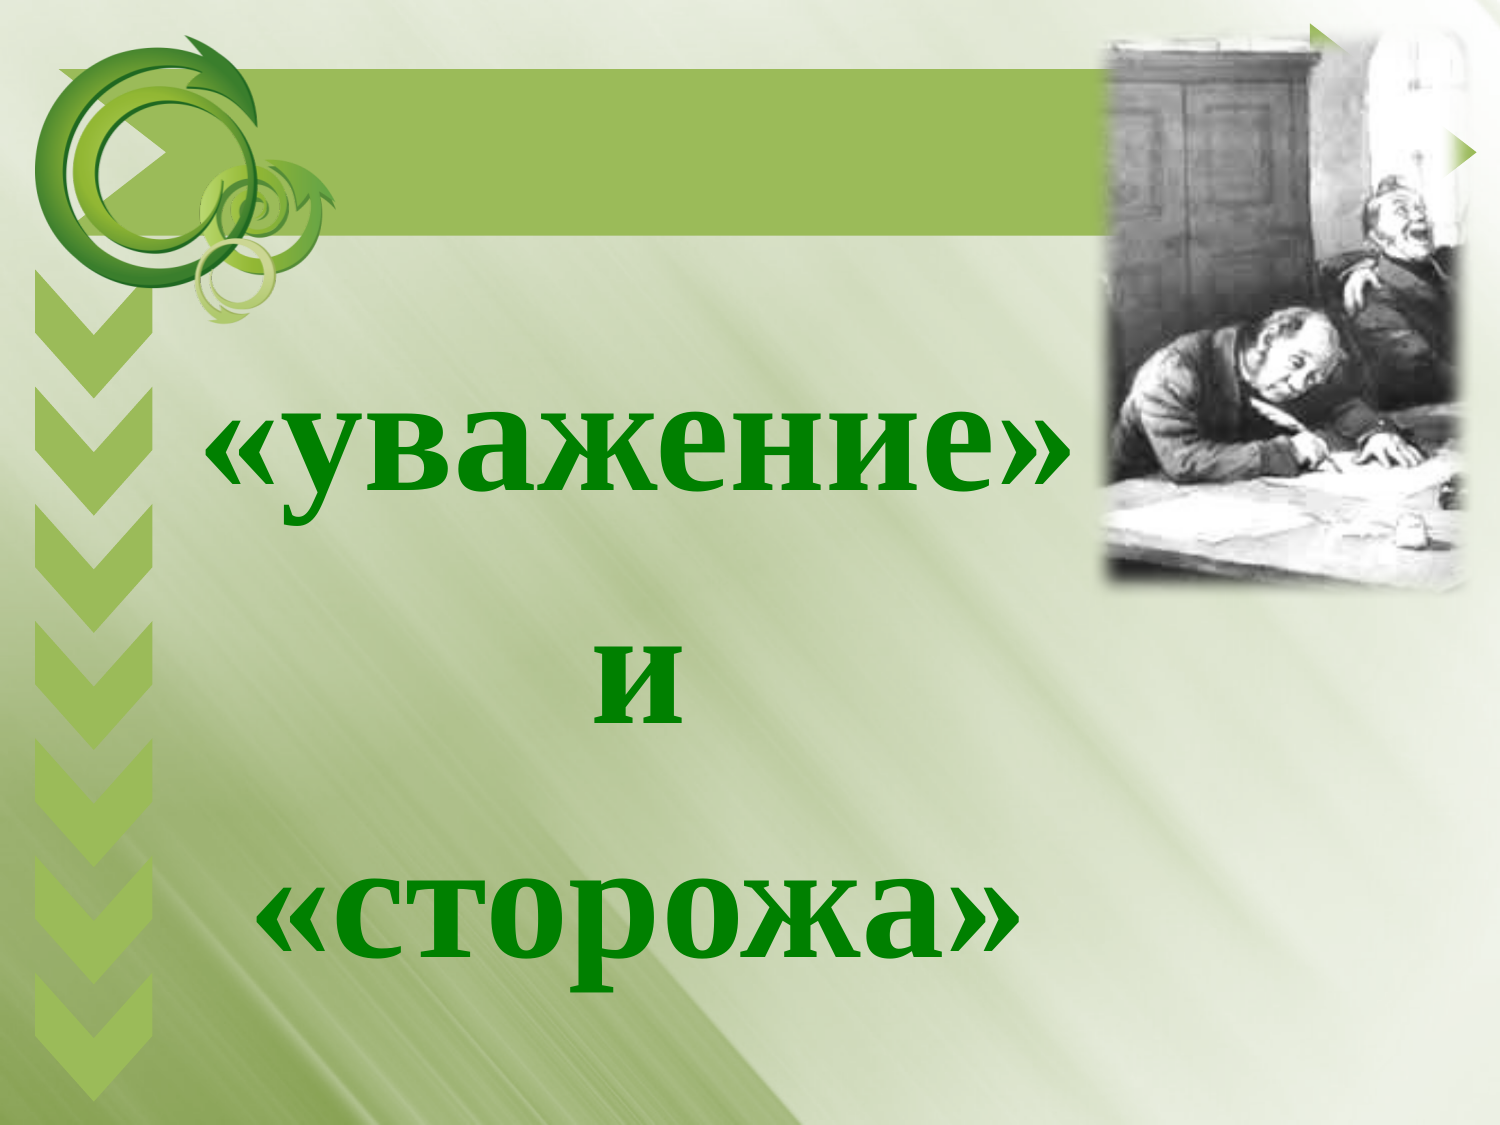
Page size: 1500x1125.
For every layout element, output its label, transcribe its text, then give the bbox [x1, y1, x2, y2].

picture [35, 35, 336, 327]
picture [1089, 23, 1475, 600]
list «уважение» и «сторожа» [58, 316, 1219, 1060]
